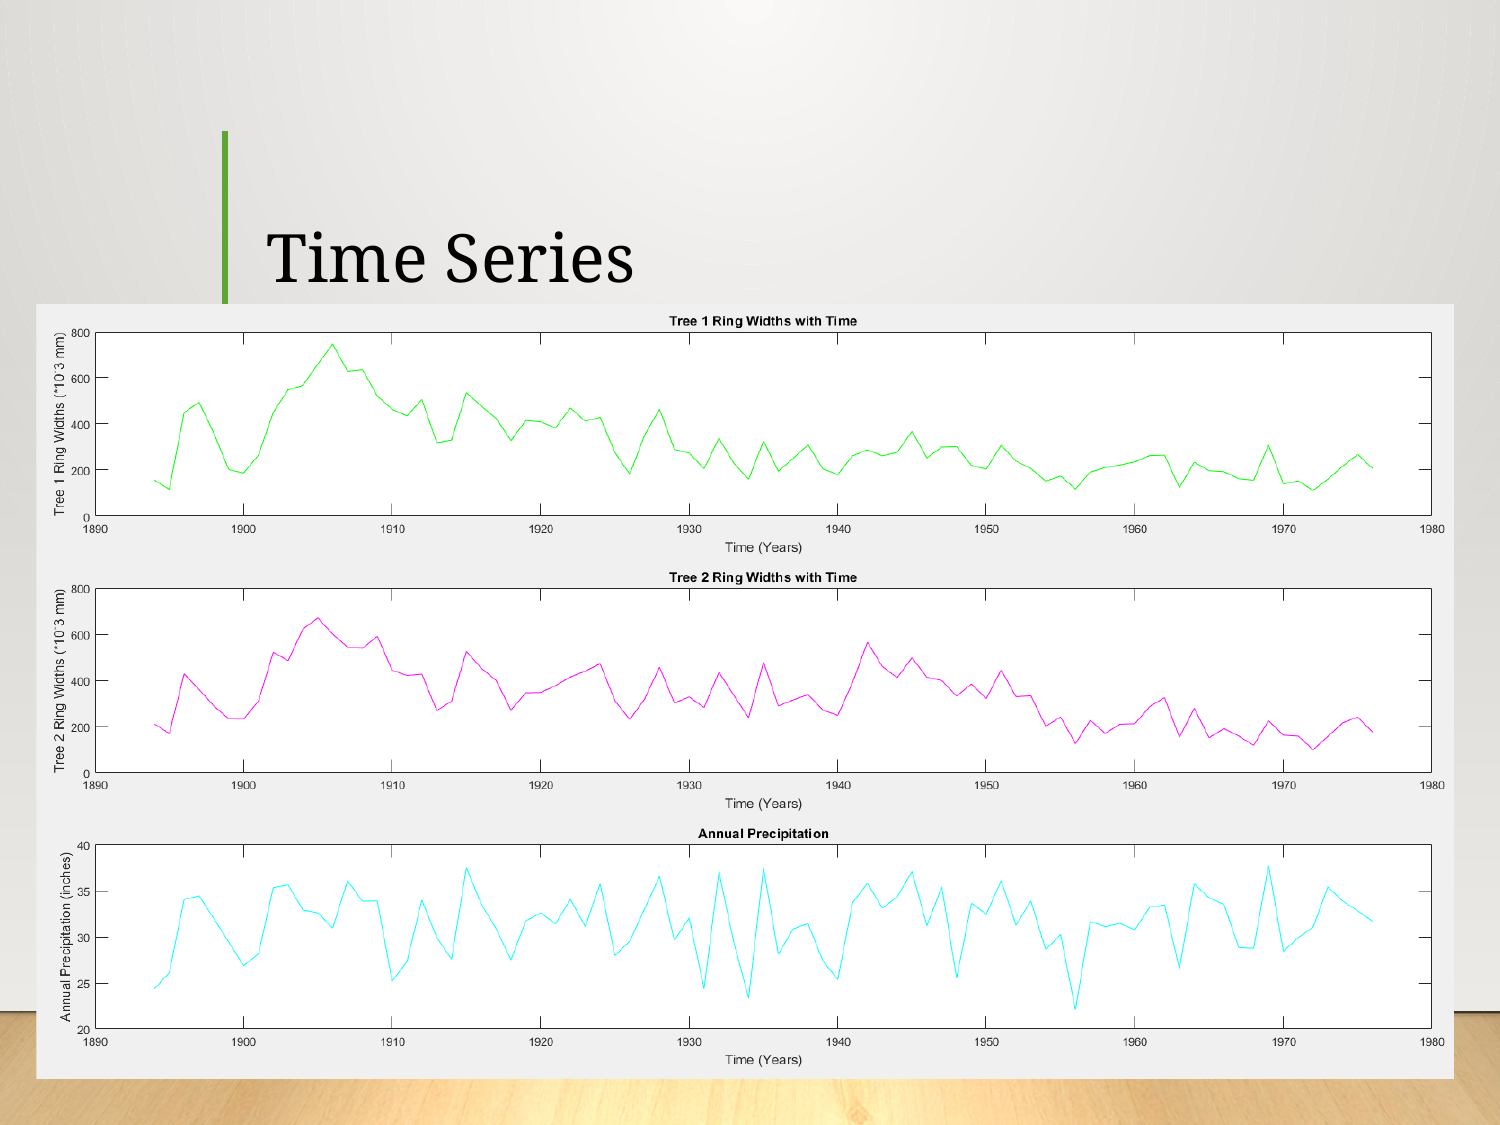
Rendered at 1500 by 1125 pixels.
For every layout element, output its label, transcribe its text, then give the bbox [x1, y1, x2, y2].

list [35, 303, 1455, 1079]
picture [0, 1011, 1500, 1125]
title Time Series [251, 131, 1315, 303]
